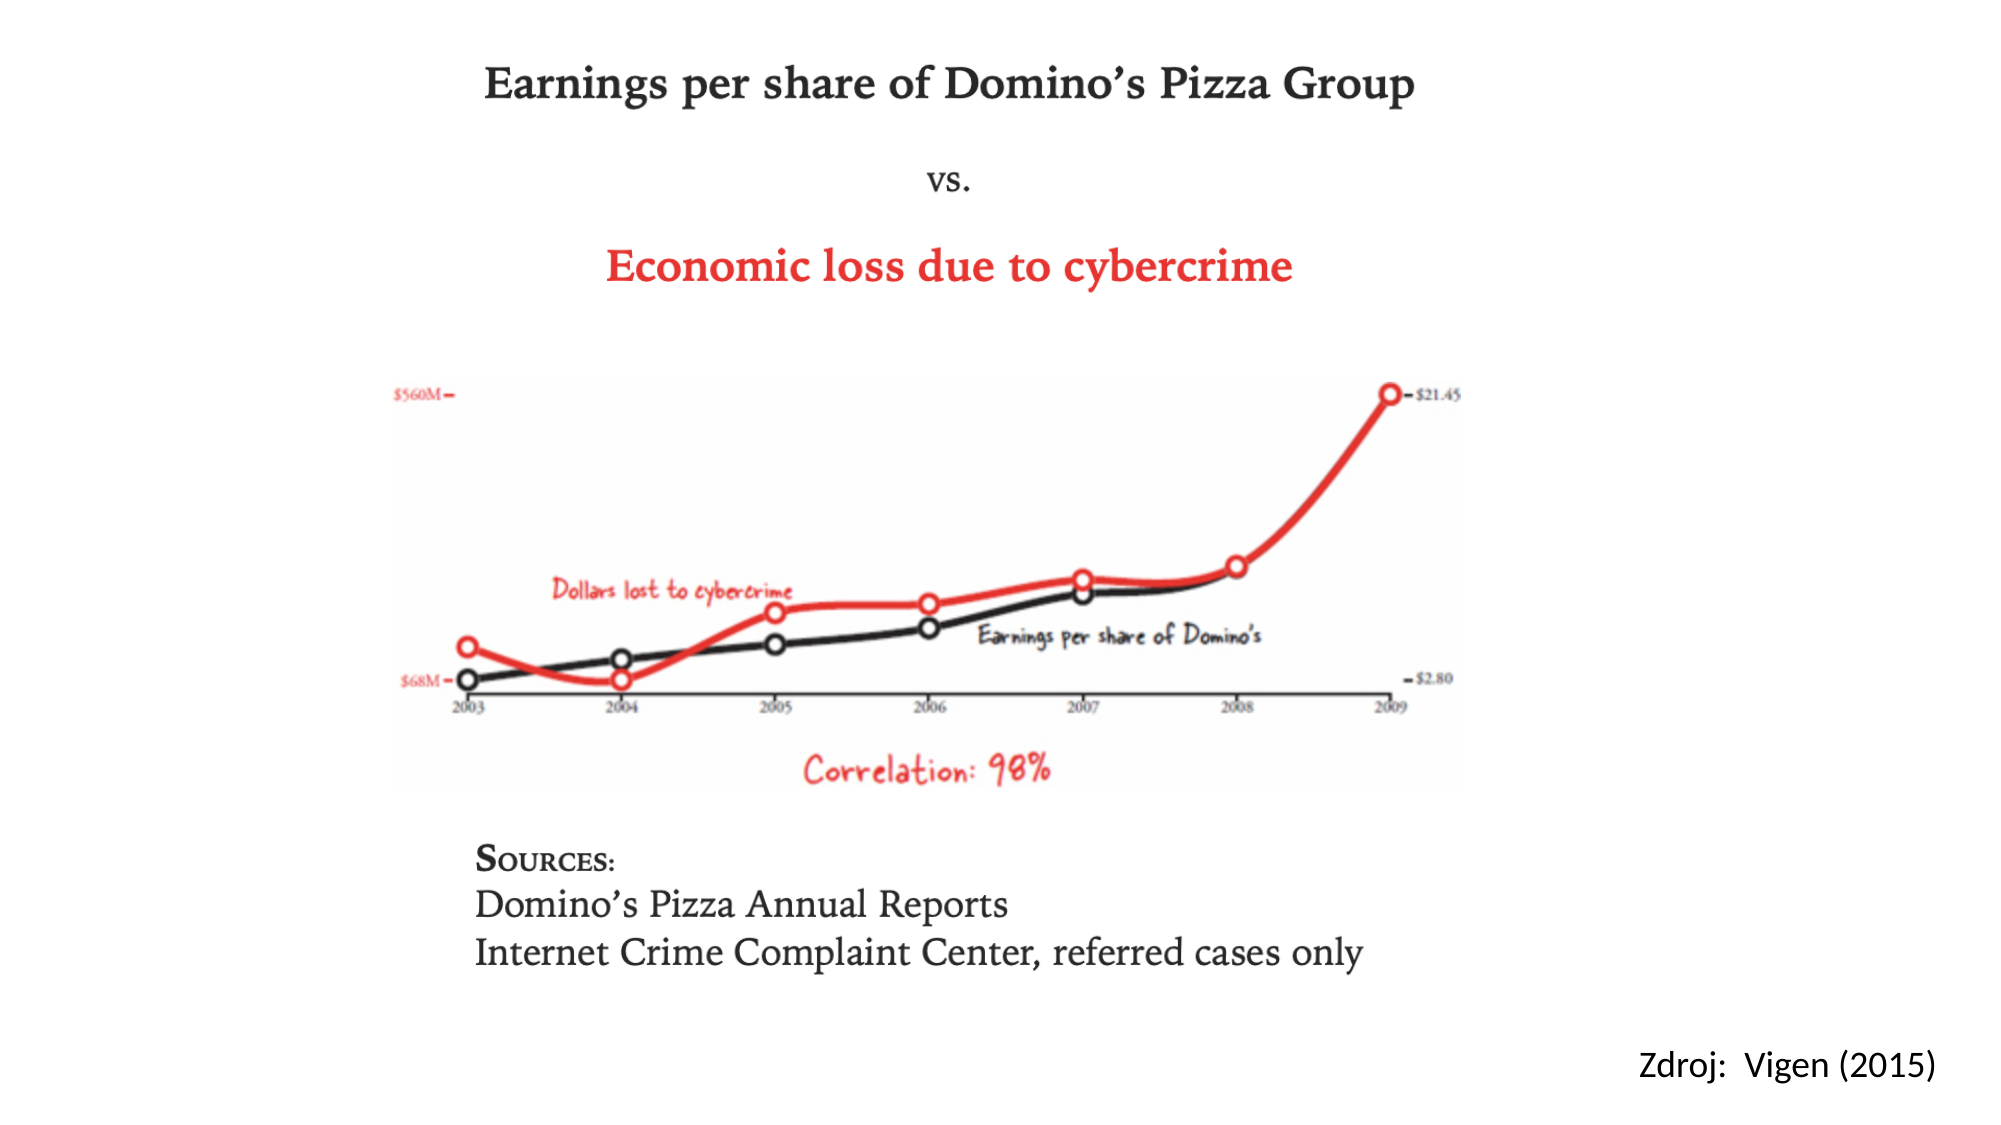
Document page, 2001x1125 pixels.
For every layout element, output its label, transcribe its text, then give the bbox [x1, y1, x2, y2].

picture [311, 0, 1587, 1033]
text_box Zdroj: Vigen (2015) [1624, 1032, 2000, 1093]
